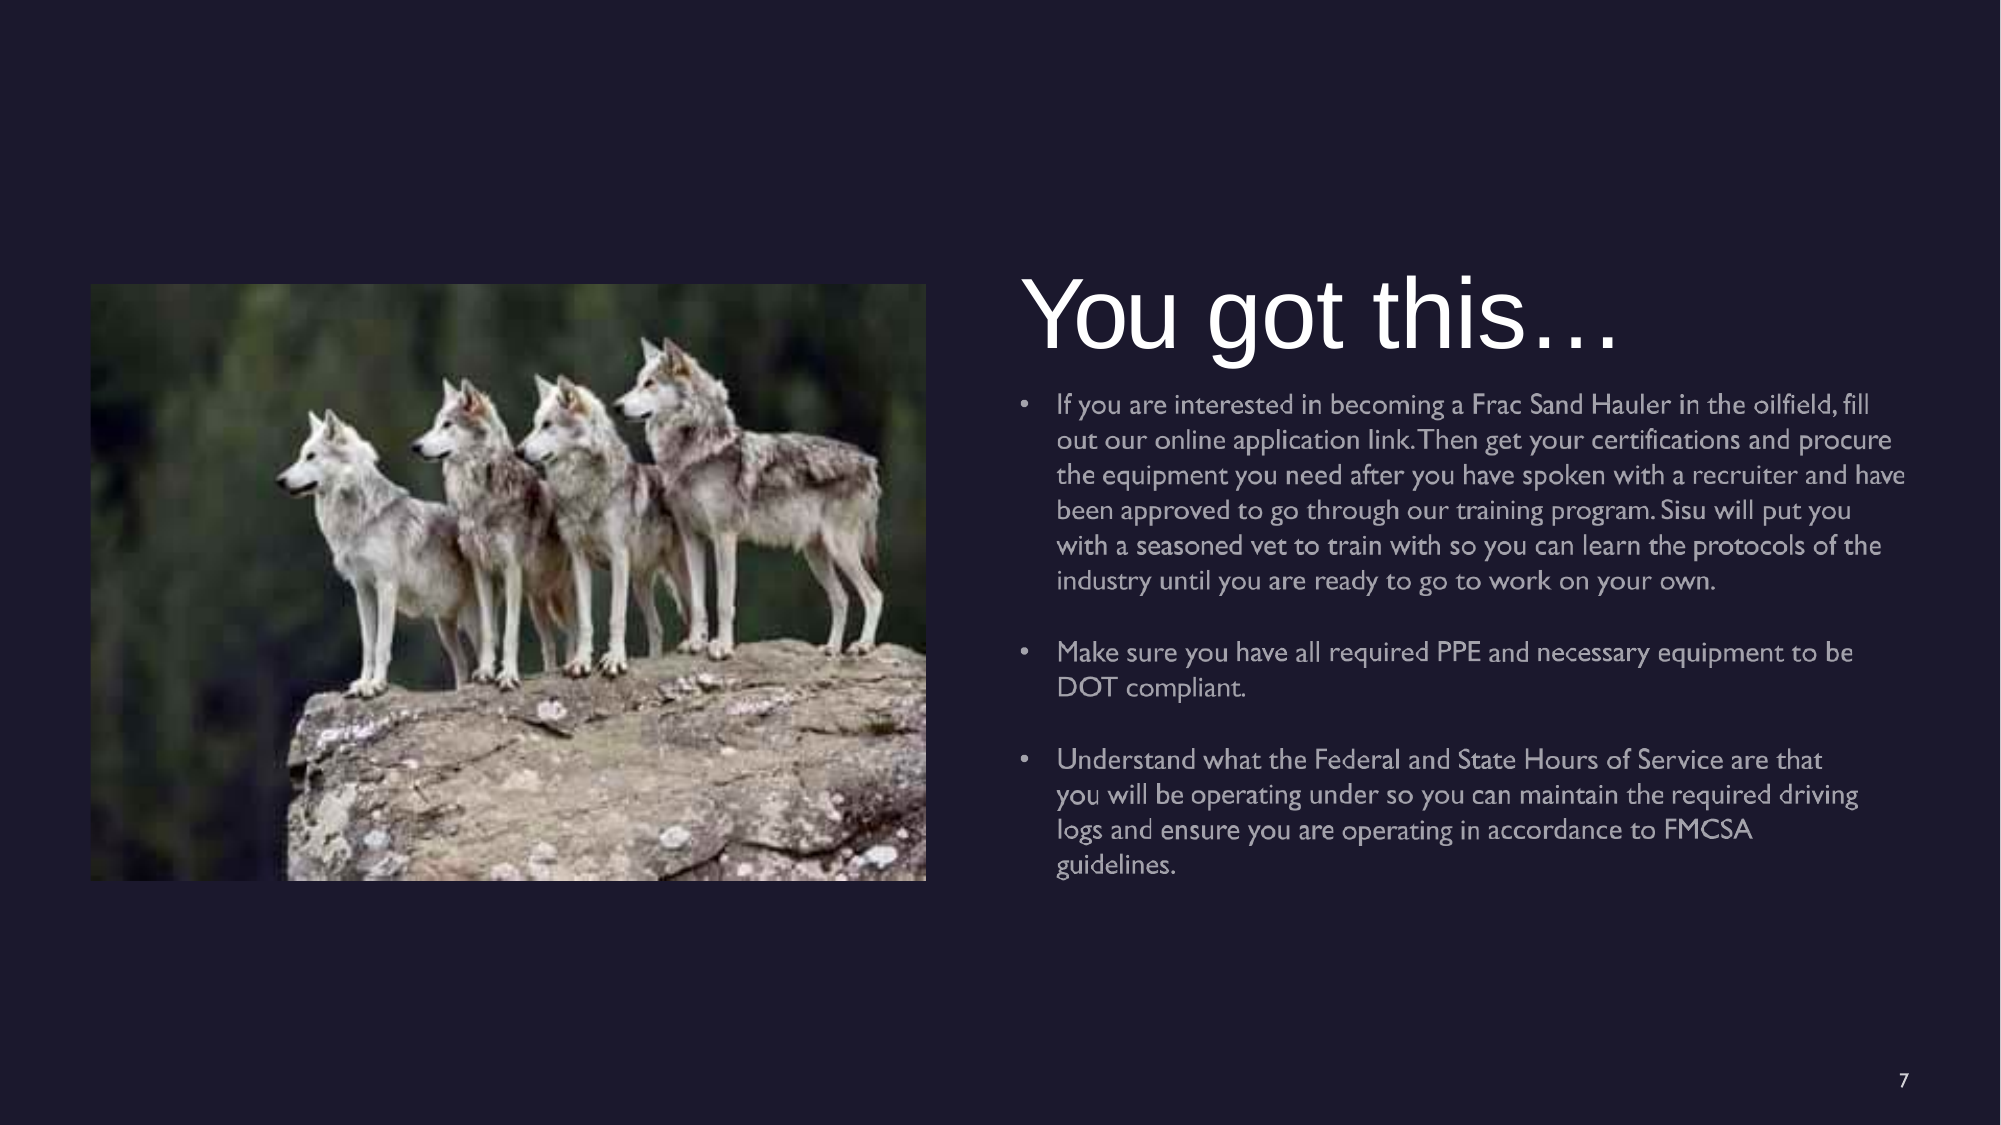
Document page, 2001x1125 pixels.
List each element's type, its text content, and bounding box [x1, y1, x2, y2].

text_box [1401, 647, 1414, 662]
text_box [1020, 399, 1029, 408]
text_box [1603, 647, 1625, 662]
text_box [1656, 783, 1664, 804]
text_box [1538, 647, 1550, 662]
text_box [1330, 647, 1341, 662]
text_box [1105, 860, 1118, 874]
text_box [1342, 748, 1355, 769]
text_box [1146, 860, 1159, 874]
text_box [1020, 647, 1029, 655]
text_box [1438, 641, 1452, 662]
text_box [1079, 825, 1092, 846]
text_box [1832, 790, 1844, 804]
text_box [1700, 818, 1719, 839]
text_box [1470, 752, 1493, 769]
text_box [1672, 790, 1695, 804]
text_box [1845, 790, 1858, 811]
text_box [1328, 755, 1341, 769]
title You got this… [361, 246, 1638, 437]
text_box [1093, 825, 1103, 839]
text_box [1665, 818, 1677, 839]
text_box [1899, 1073, 1909, 1088]
text_box [1056, 790, 1099, 811]
text_box [1132, 860, 1144, 874]
text_box [1357, 755, 1370, 769]
text_box [1468, 641, 1481, 662]
text_box [1391, 647, 1402, 662]
text_box [90, 284, 926, 881]
text_box [1733, 790, 1756, 804]
text_box [1160, 860, 1170, 874]
text_box [1552, 647, 1577, 662]
text_box [1578, 647, 1591, 662]
text_box [1492, 752, 1516, 769]
text_box [1340, 647, 1353, 662]
text_box [1489, 641, 1528, 662]
text_box [1453, 641, 1467, 662]
text_box [1058, 748, 1306, 769]
text_box [1592, 647, 1602, 662]
text_box [1795, 790, 1810, 804]
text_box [1056, 393, 1905, 596]
text_box [1056, 860, 1082, 881]
text_box [1696, 790, 1709, 811]
text_box [1384, 648, 1388, 662]
text_box [1020, 754, 1029, 763]
text_box [1372, 755, 1394, 769]
text_box [1370, 648, 1382, 662]
text_box [1107, 783, 1146, 804]
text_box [1058, 640, 1288, 704]
text_box [1415, 641, 1428, 662]
text_box [1111, 818, 1152, 839]
text_box [1758, 783, 1770, 804]
text_box [1627, 647, 1651, 668]
text_box [1779, 783, 1792, 804]
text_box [1161, 783, 1656, 846]
text_box [1296, 641, 1319, 662]
text_box [1354, 648, 1367, 668]
text_box [1712, 790, 1724, 804]
text_box [1316, 748, 1327, 769]
text_box [1721, 818, 1753, 839]
text_box [1679, 818, 1698, 839]
text_box [1058, 818, 1062, 839]
text_box [1525, 748, 1823, 769]
text_box [1064, 825, 1079, 839]
text_box [1458, 748, 1471, 769]
text_box [1090, 853, 1103, 874]
text_box [1658, 641, 1853, 668]
text_box [1409, 748, 1449, 769]
text_box [1811, 790, 1825, 804]
